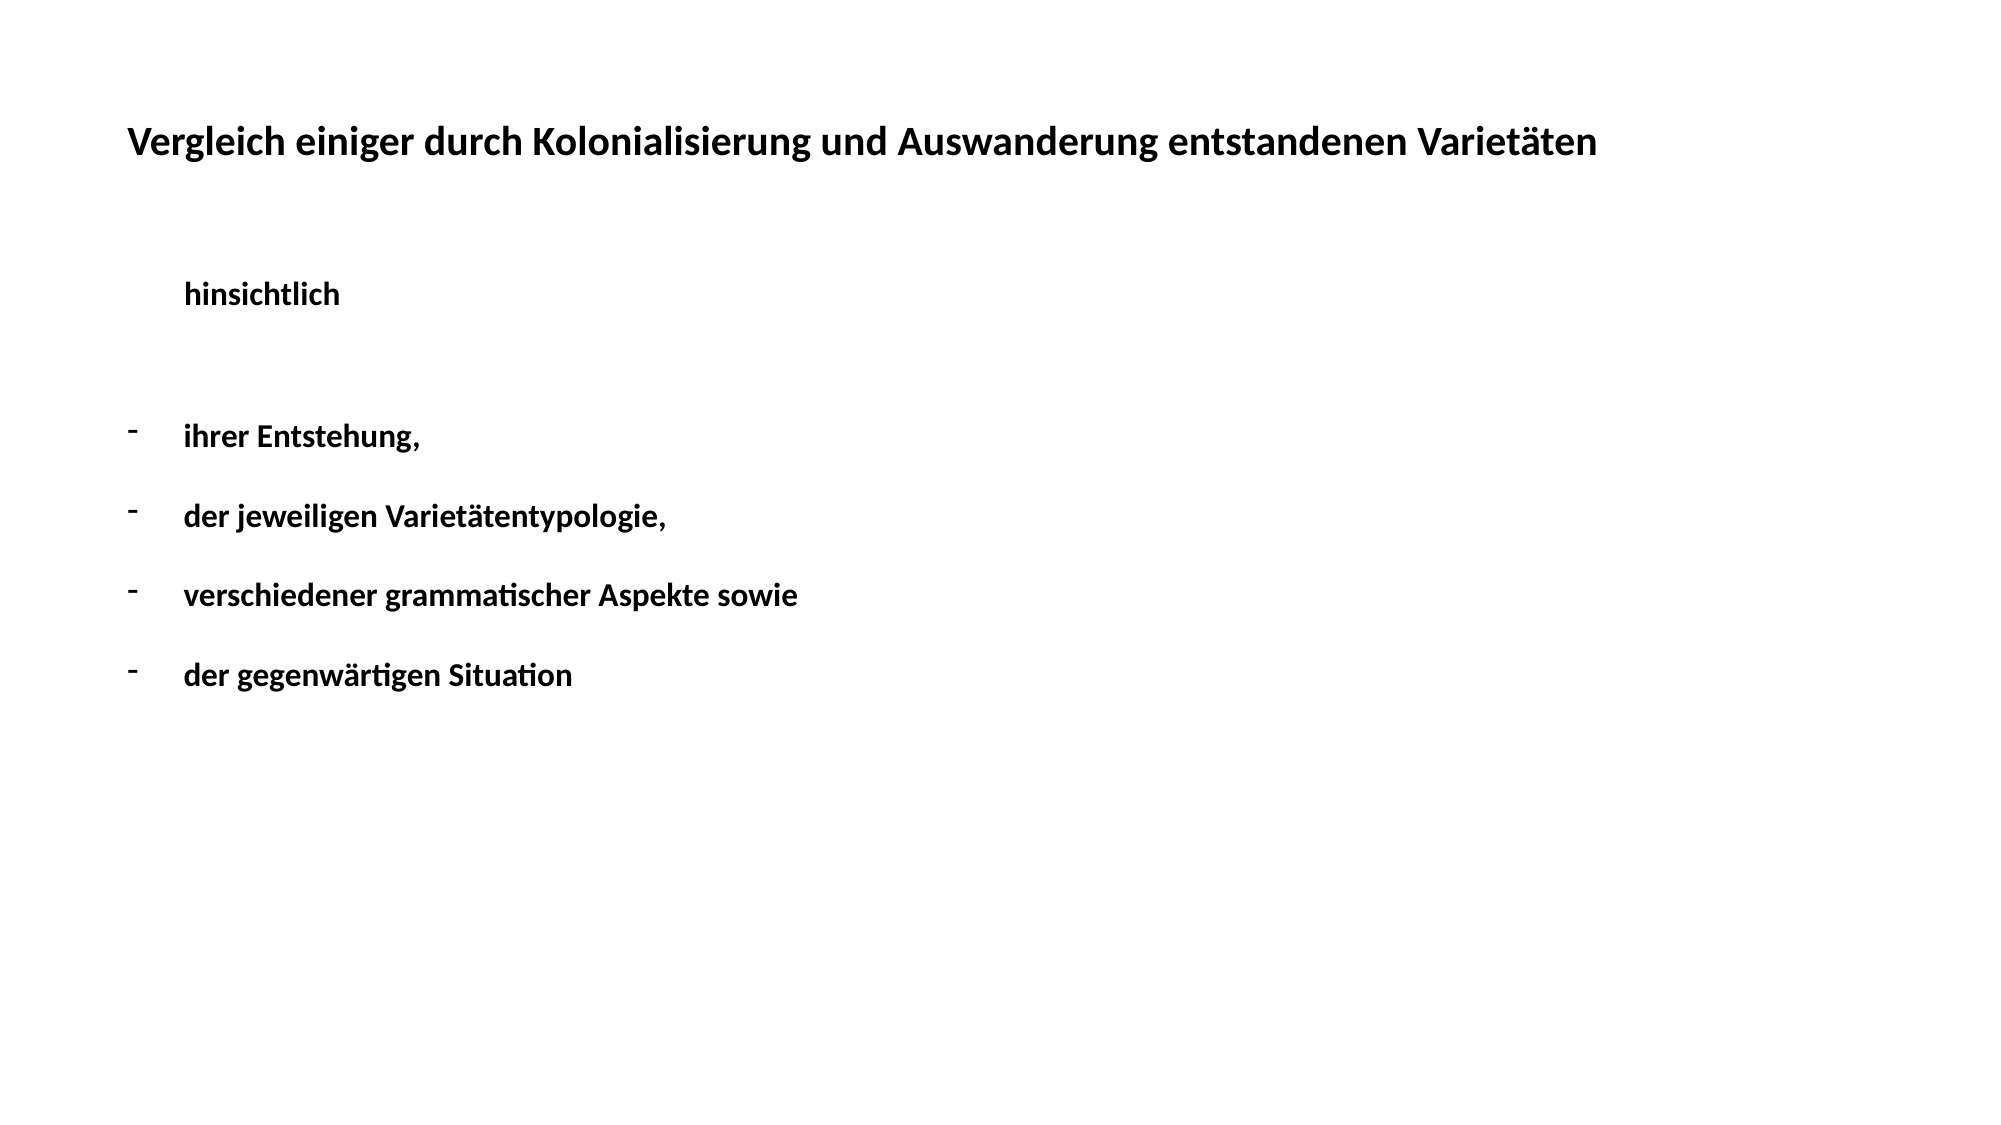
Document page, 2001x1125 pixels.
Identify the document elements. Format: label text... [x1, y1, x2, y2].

text_box Vergleich einiger durch Kolonialisierung und Auswanderung entstandenen Varietäten hinsichtlich ihrer Entstehung, der jeweiligen Varietätentypologie, verschiedener grammatischer Aspekte sowie der gegenwärtigen Situation [112, 106, 1730, 701]
